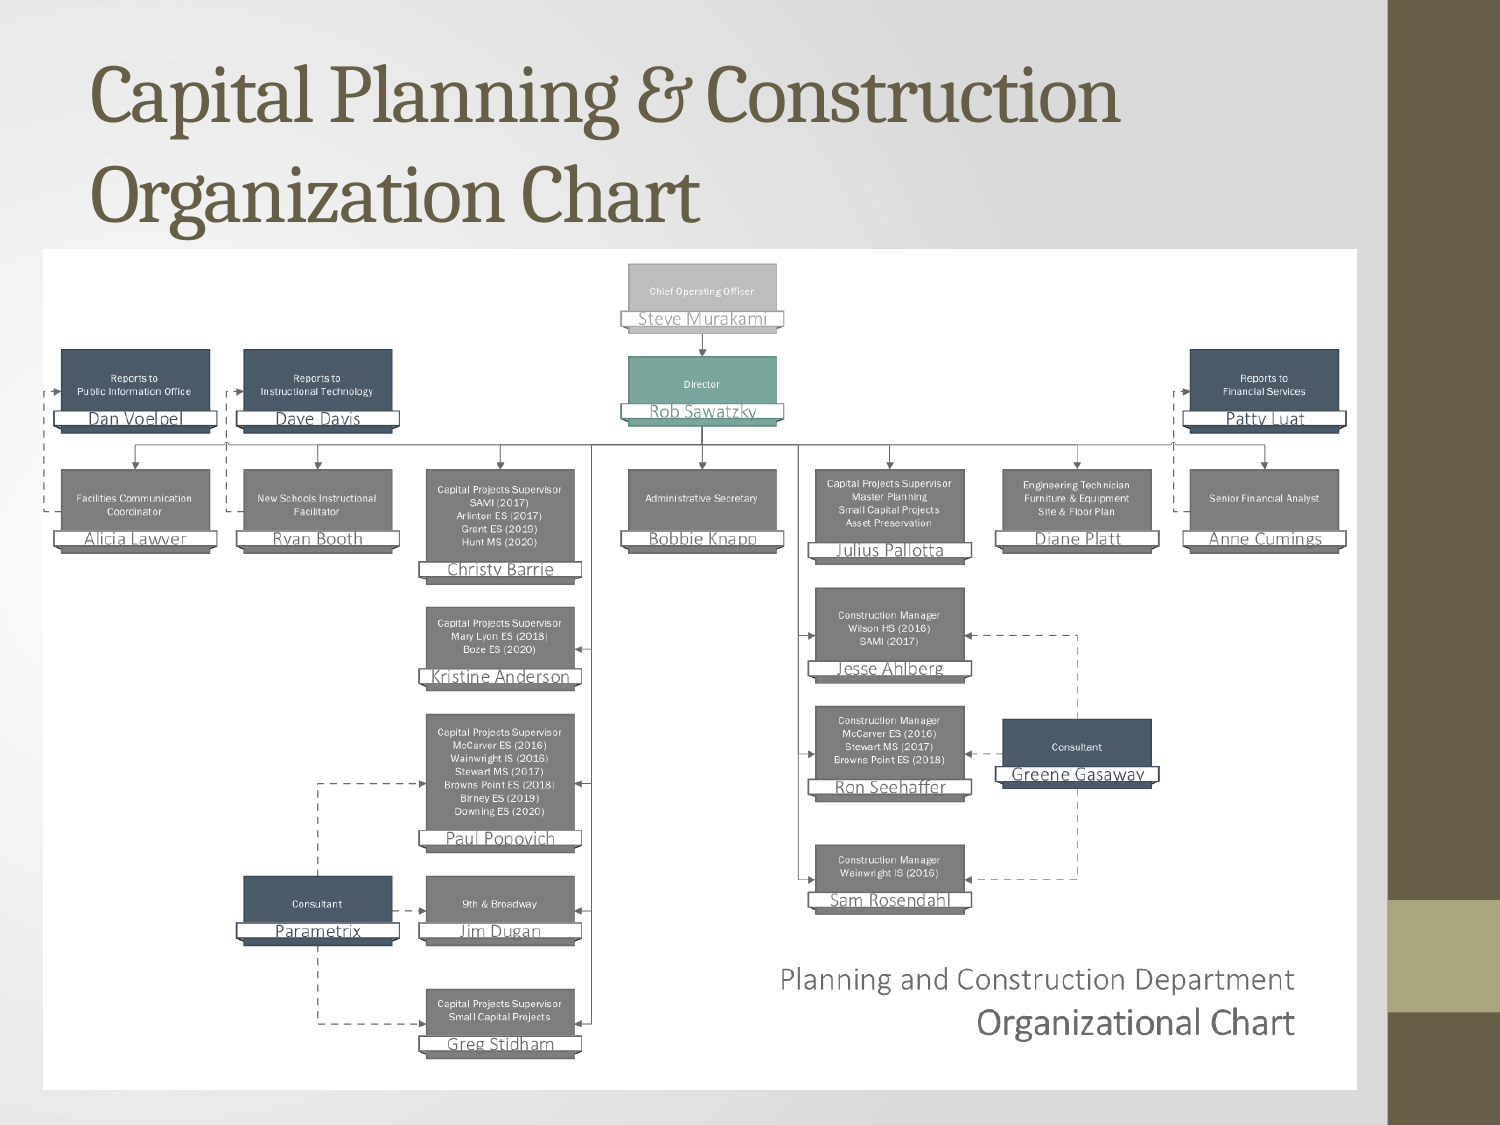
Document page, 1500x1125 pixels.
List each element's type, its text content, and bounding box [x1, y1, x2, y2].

picture [43, 249, 1357, 1091]
title Capital Planning & Construction Organization Chart [75, 45, 1325, 233]
